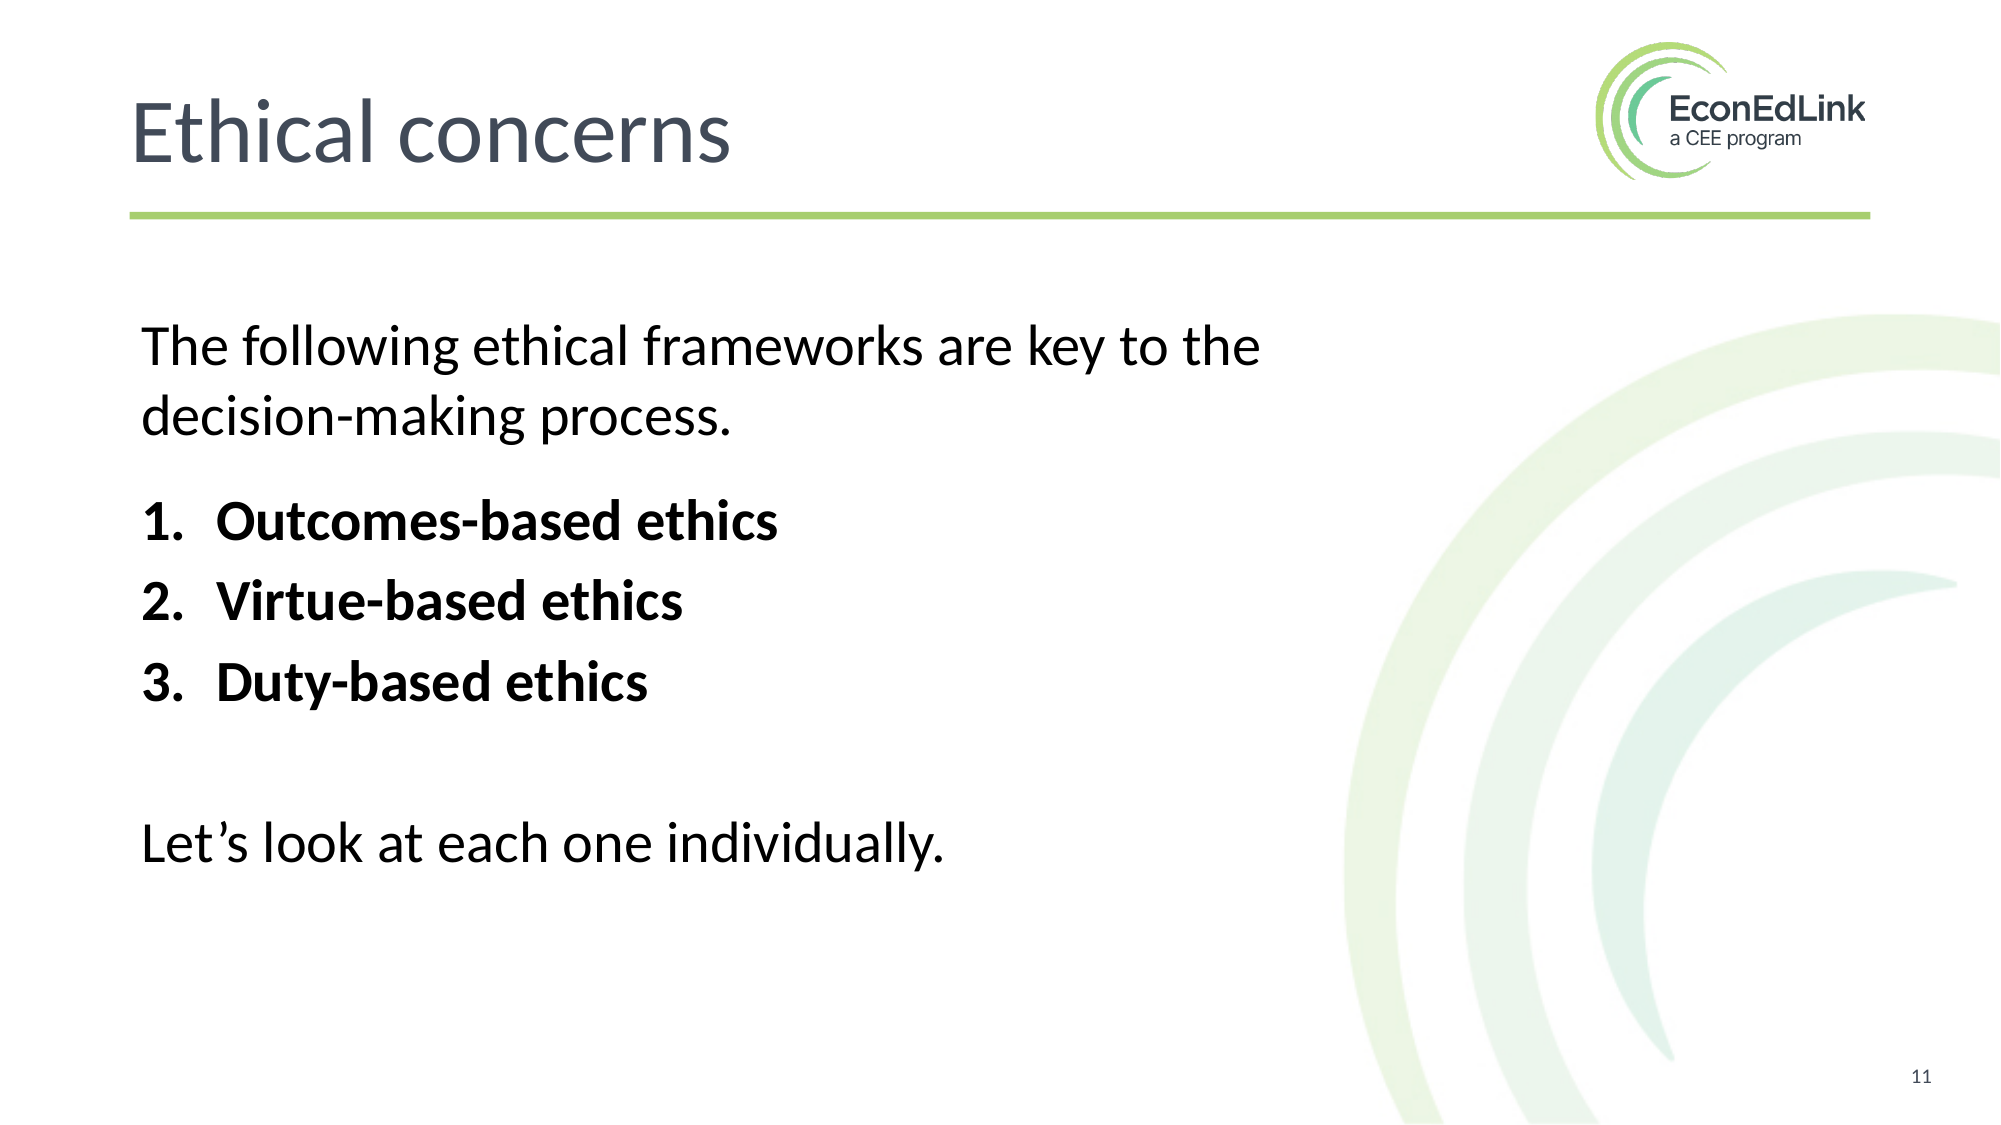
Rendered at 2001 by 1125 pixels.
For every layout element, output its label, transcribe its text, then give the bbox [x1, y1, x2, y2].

text_box The following ethical frameworks are key to the decision-making process. Outcomes-based ethics Virtue-based ethics Duty-based ethics Let’s look at each one individually. [126, 299, 1368, 1014]
text_box Ethical concerns [115, 76, 1852, 277]
picture [1281, 288, 2000, 1125]
slide_number 11 [1411, 1045, 1947, 1106]
